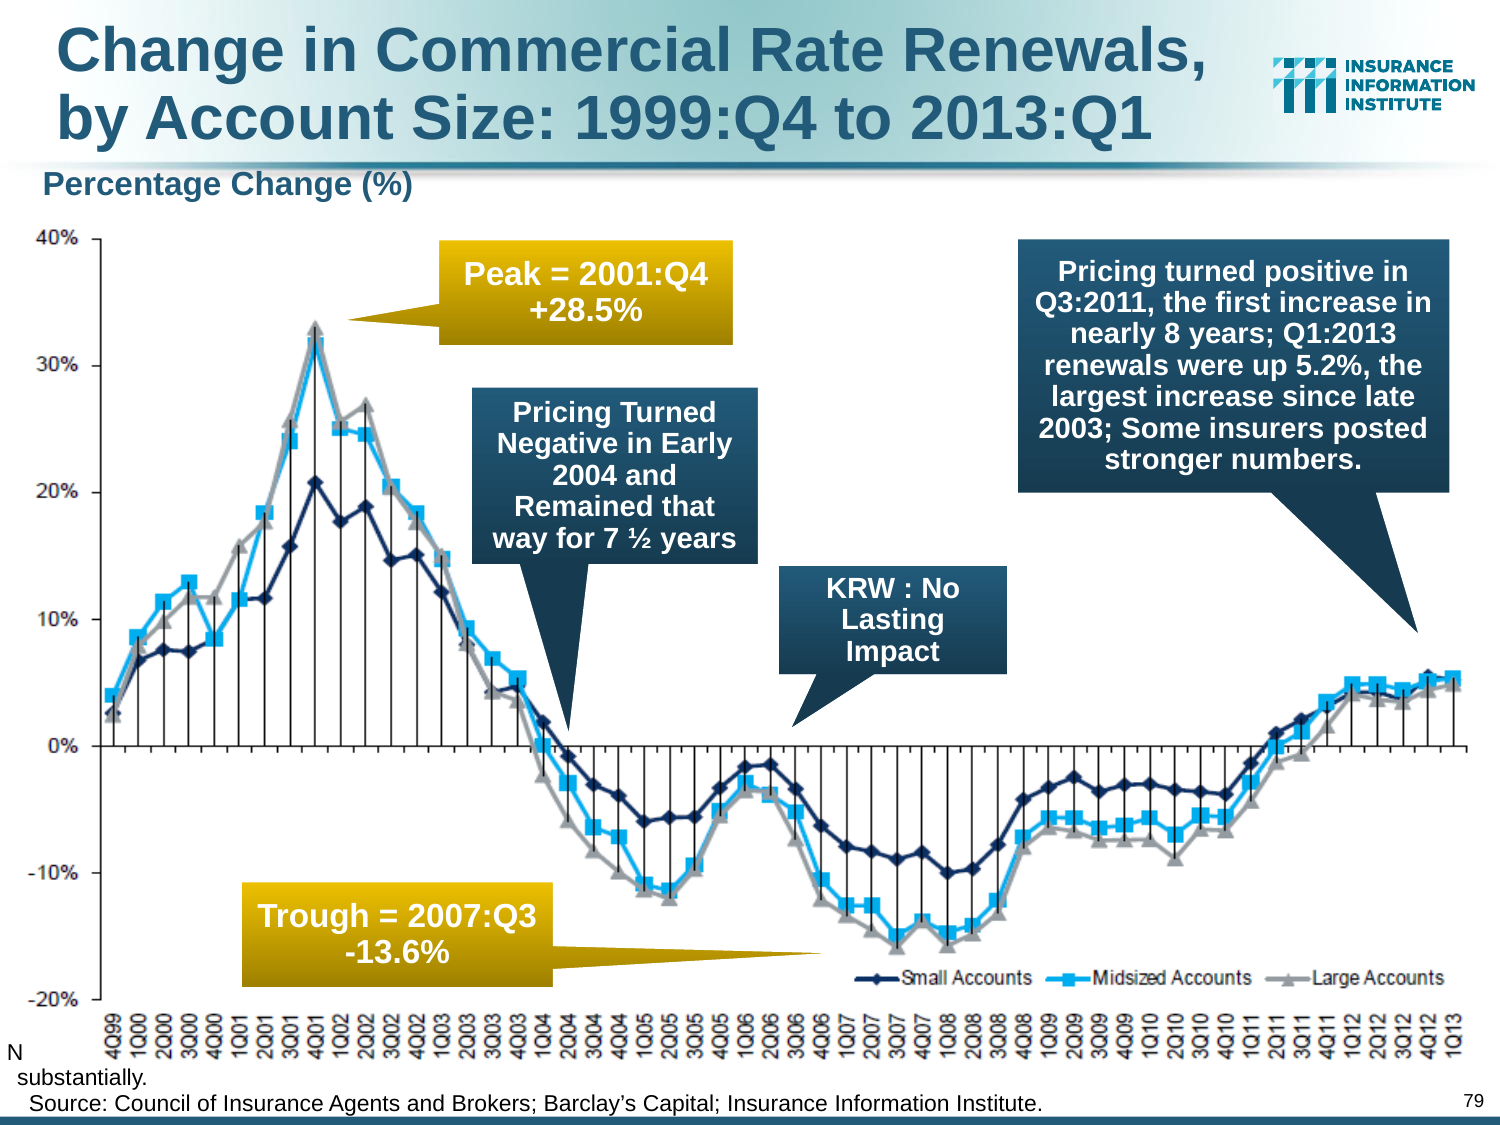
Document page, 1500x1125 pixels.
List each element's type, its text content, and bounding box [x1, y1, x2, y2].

text_box Percentage Change (%) [42, 166, 1392, 203]
title Change in Commercial Rate Renewals, by Account Size: 1999:Q4 to 2013:Q1 [48, 14, 1264, 157]
picture [24, 221, 1471, 1067]
text_box Note: CIAB data cited here are based on a survey. Rate changes earned by individual insurers can and do vary, potentially substantially. [0, 1041, 1389, 1113]
picture [0, 0, 1500, 189]
text_box Source: Council of Insurance Agents and Brokers; Barclay’s Capital; Insurance Information Institute. [0, 1113, 1211, 1125]
slide_number 79 [1410, 1091, 1485, 1112]
